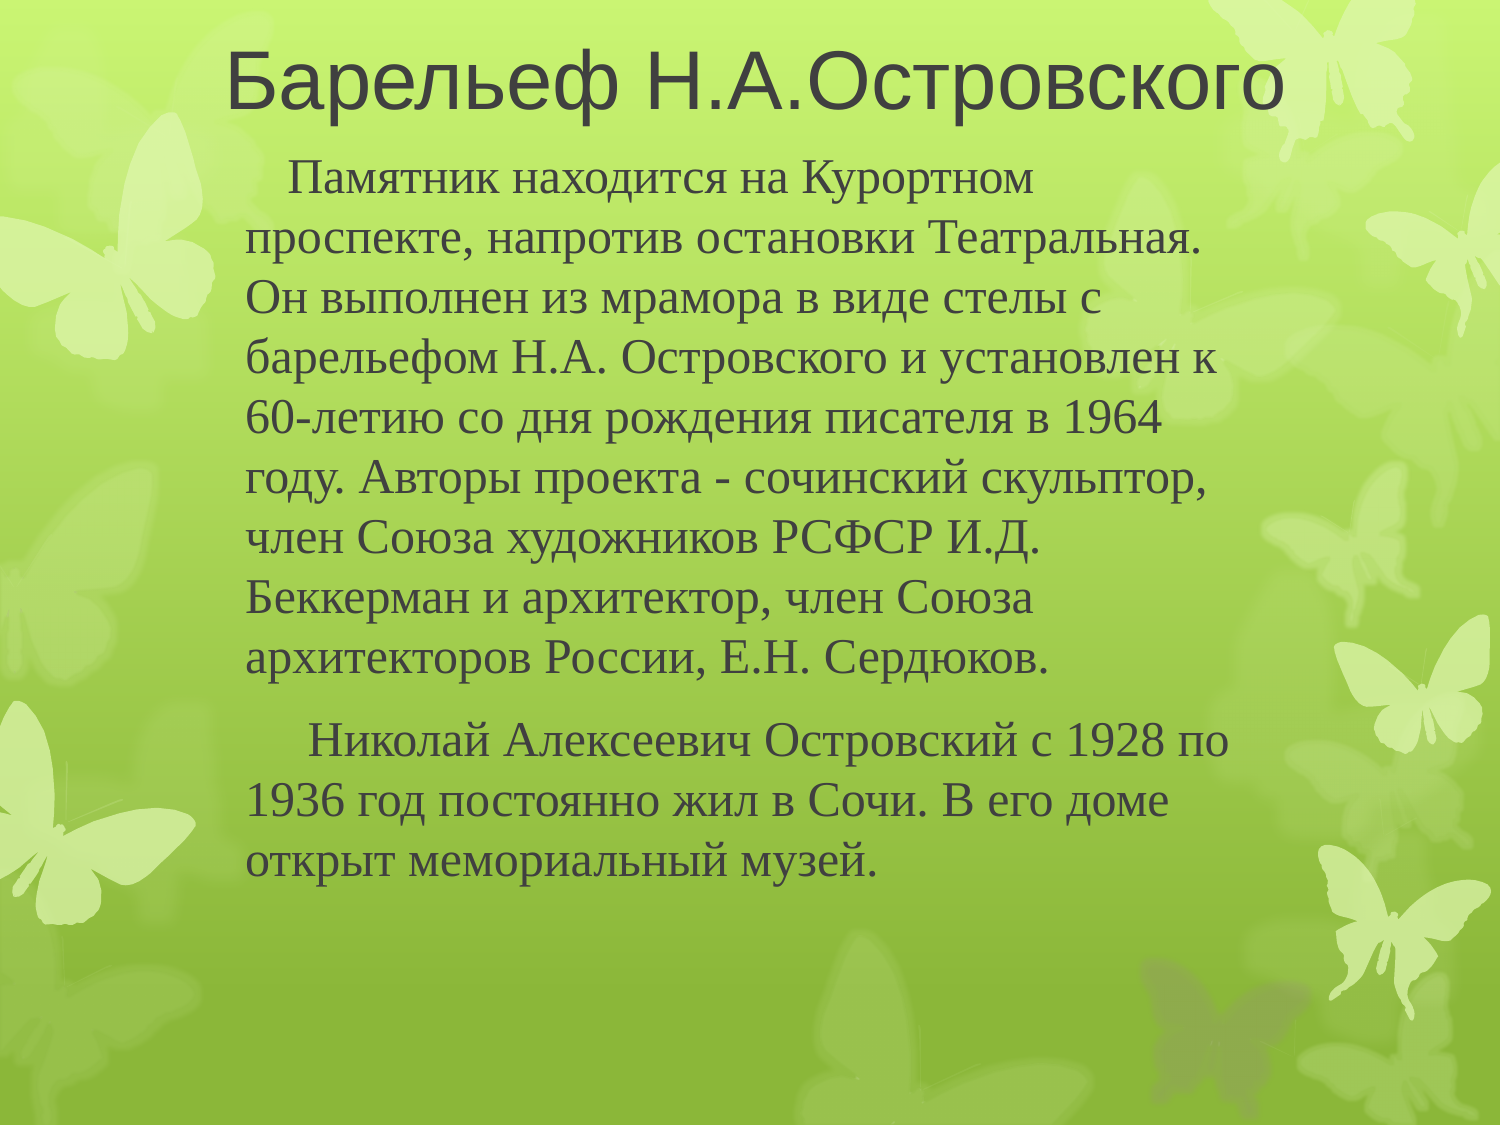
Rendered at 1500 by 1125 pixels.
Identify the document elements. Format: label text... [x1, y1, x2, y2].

title Барельеф Н.А.Островского [171, 0, 1340, 169]
list Памятник находится на Курортном проспекте, напротив остановки Театральная. Он выполнен из мрамора в виде стелы с барельефом Н.А. Островского и установлен к 60-летию со дня рождения писателя в 1964 году. Авторы проекта - сочинский скульптор, член Союза художников РСФСР И.Д. Беккерман и архитектор, член Союза архитекторов России, Е.Н. Сердюков. Николай Алексеевич Островский с 1928 по 1936 год постоянно жил в Сочи. В его доме открыт мемориальный музей. [230, 160, 1270, 941]
